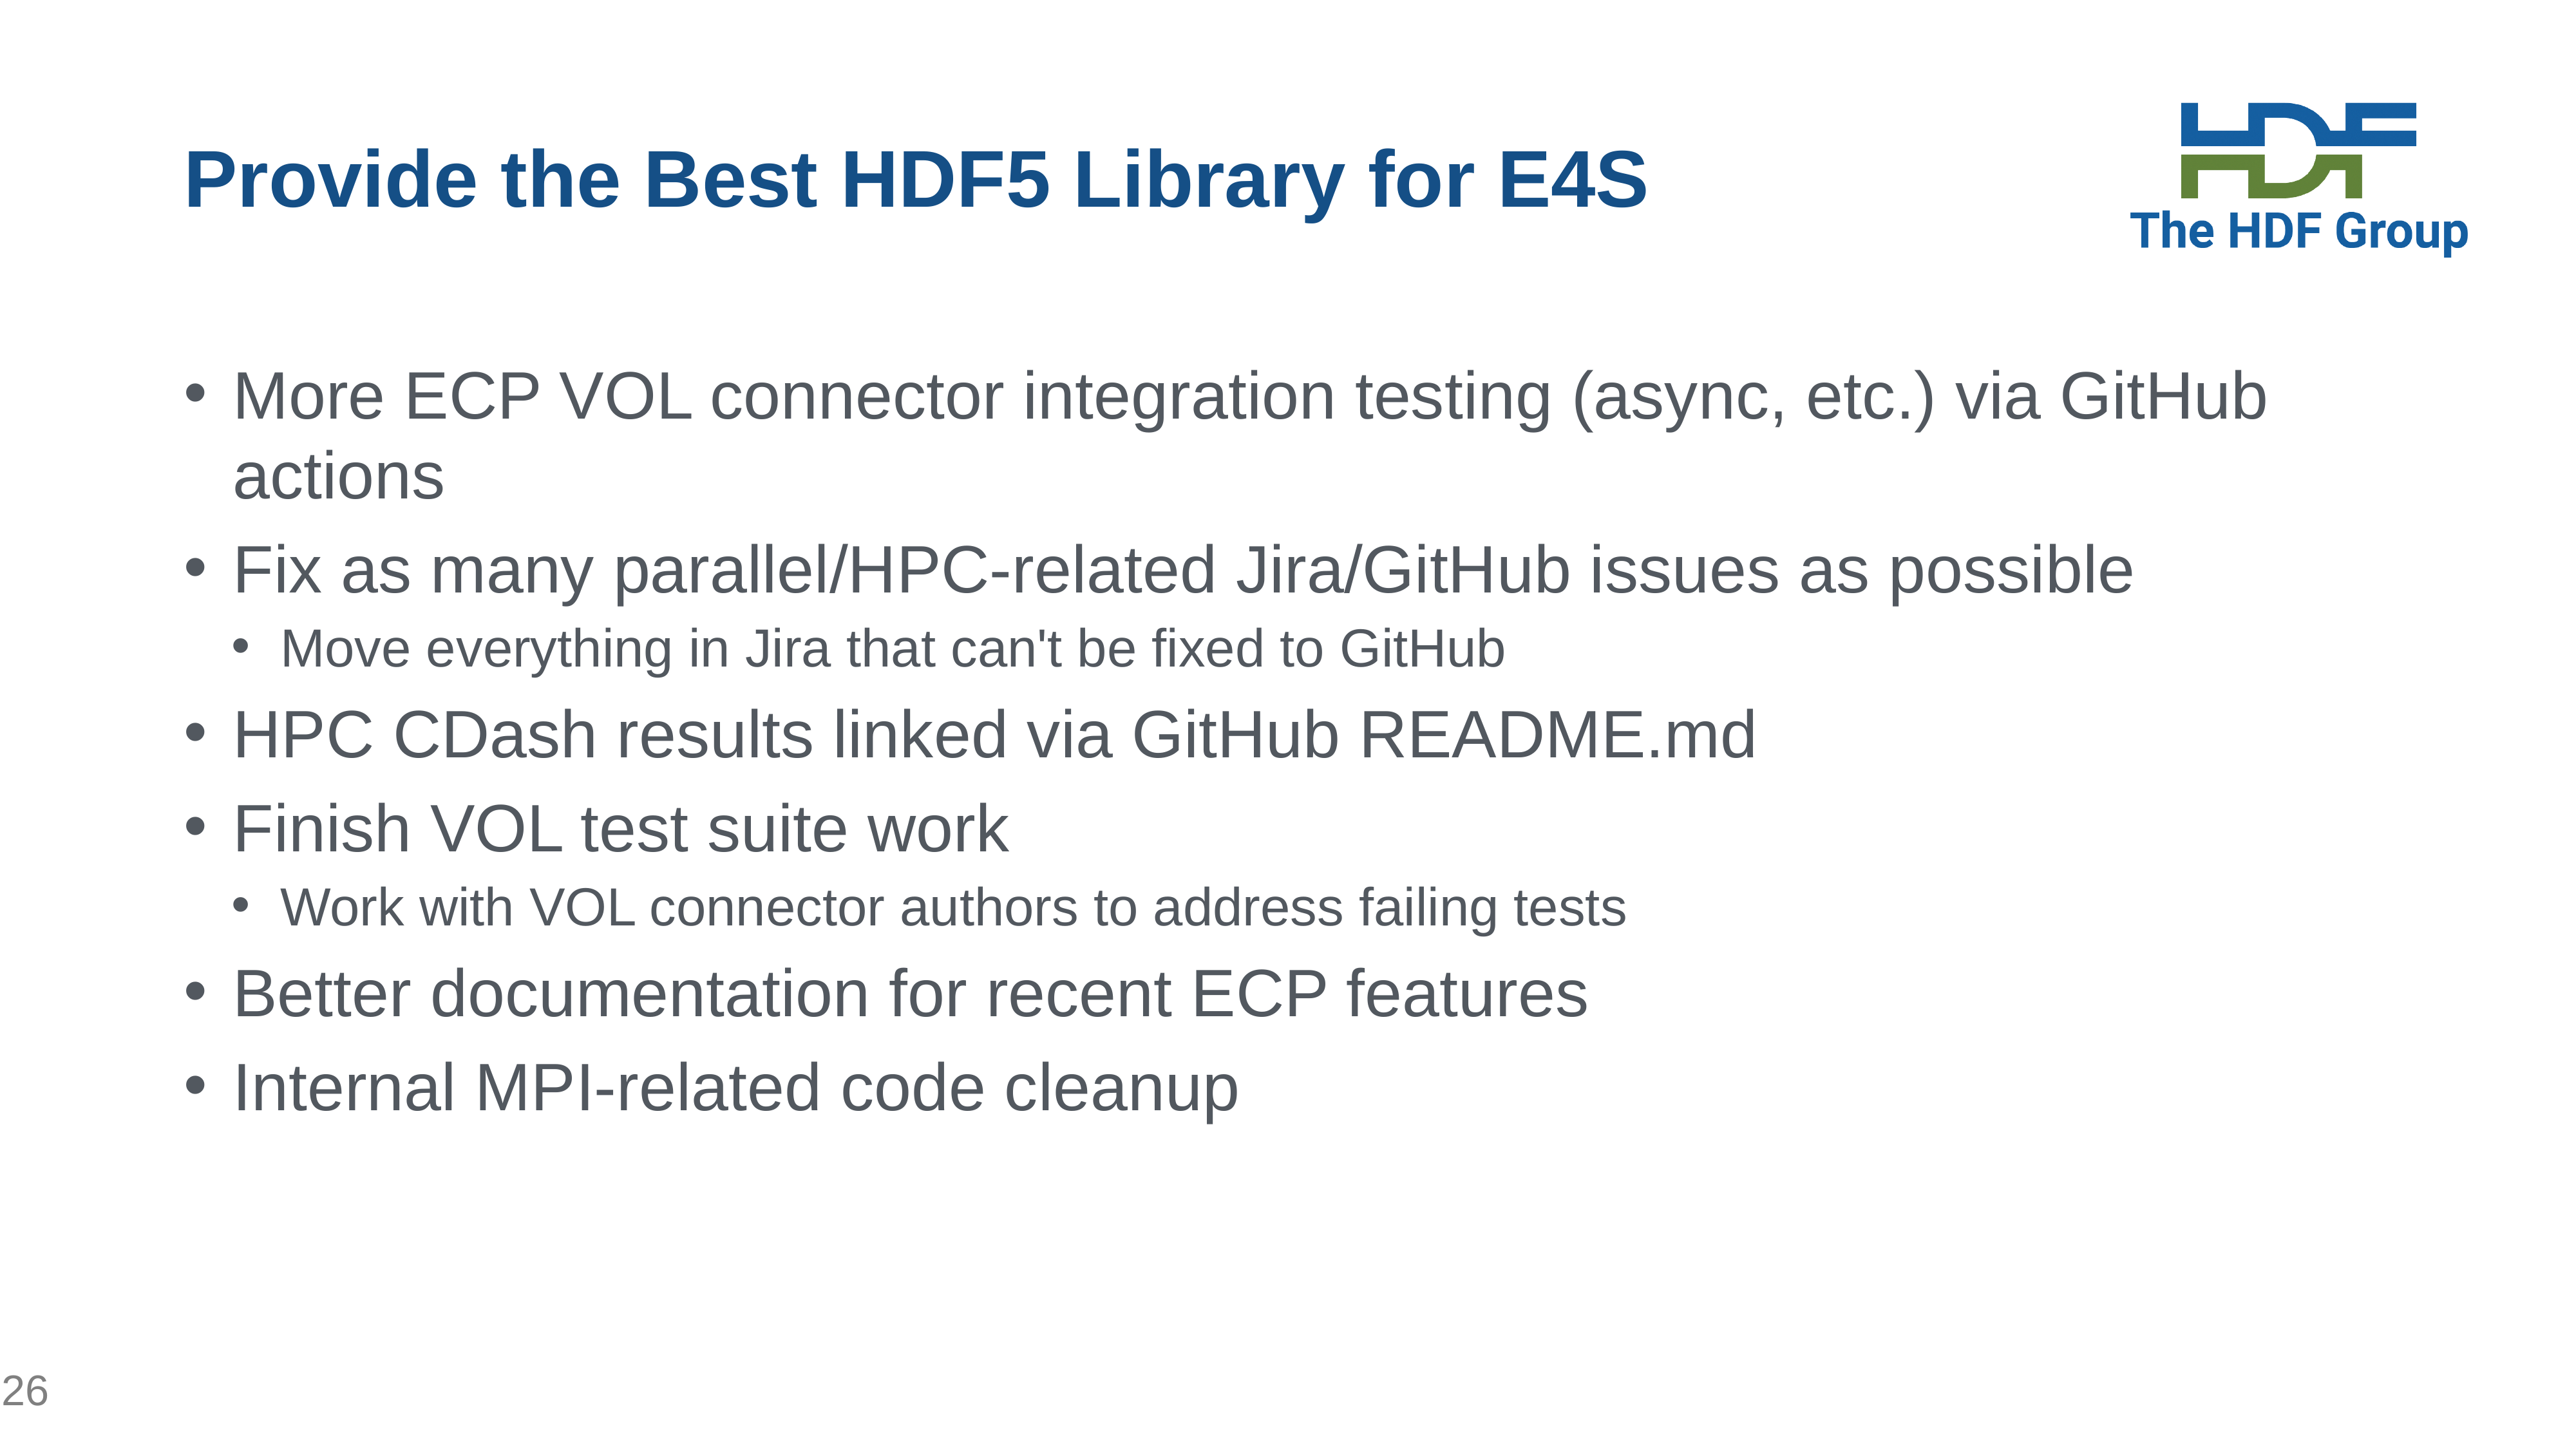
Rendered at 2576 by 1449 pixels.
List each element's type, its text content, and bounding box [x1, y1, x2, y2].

list More ECP VOL connector integration testing (async, etc.) via GitHub actions Fix as many parallel/HPC-related Jira/GitHub issues as possible Move everything in Jira that can't be fixed to GitHub HPC CDash results linked via GitHub README.md Finish VOL test suite work Work with VOL connector authors to address failing tests Better documentation for recent ECP features Internal MPI-related code cleanup [178, 346, 2398, 1315]
title Provide the Best HDF5 Library for E4S [178, 142, 1980, 220]
picture [2112, 98, 2485, 264]
